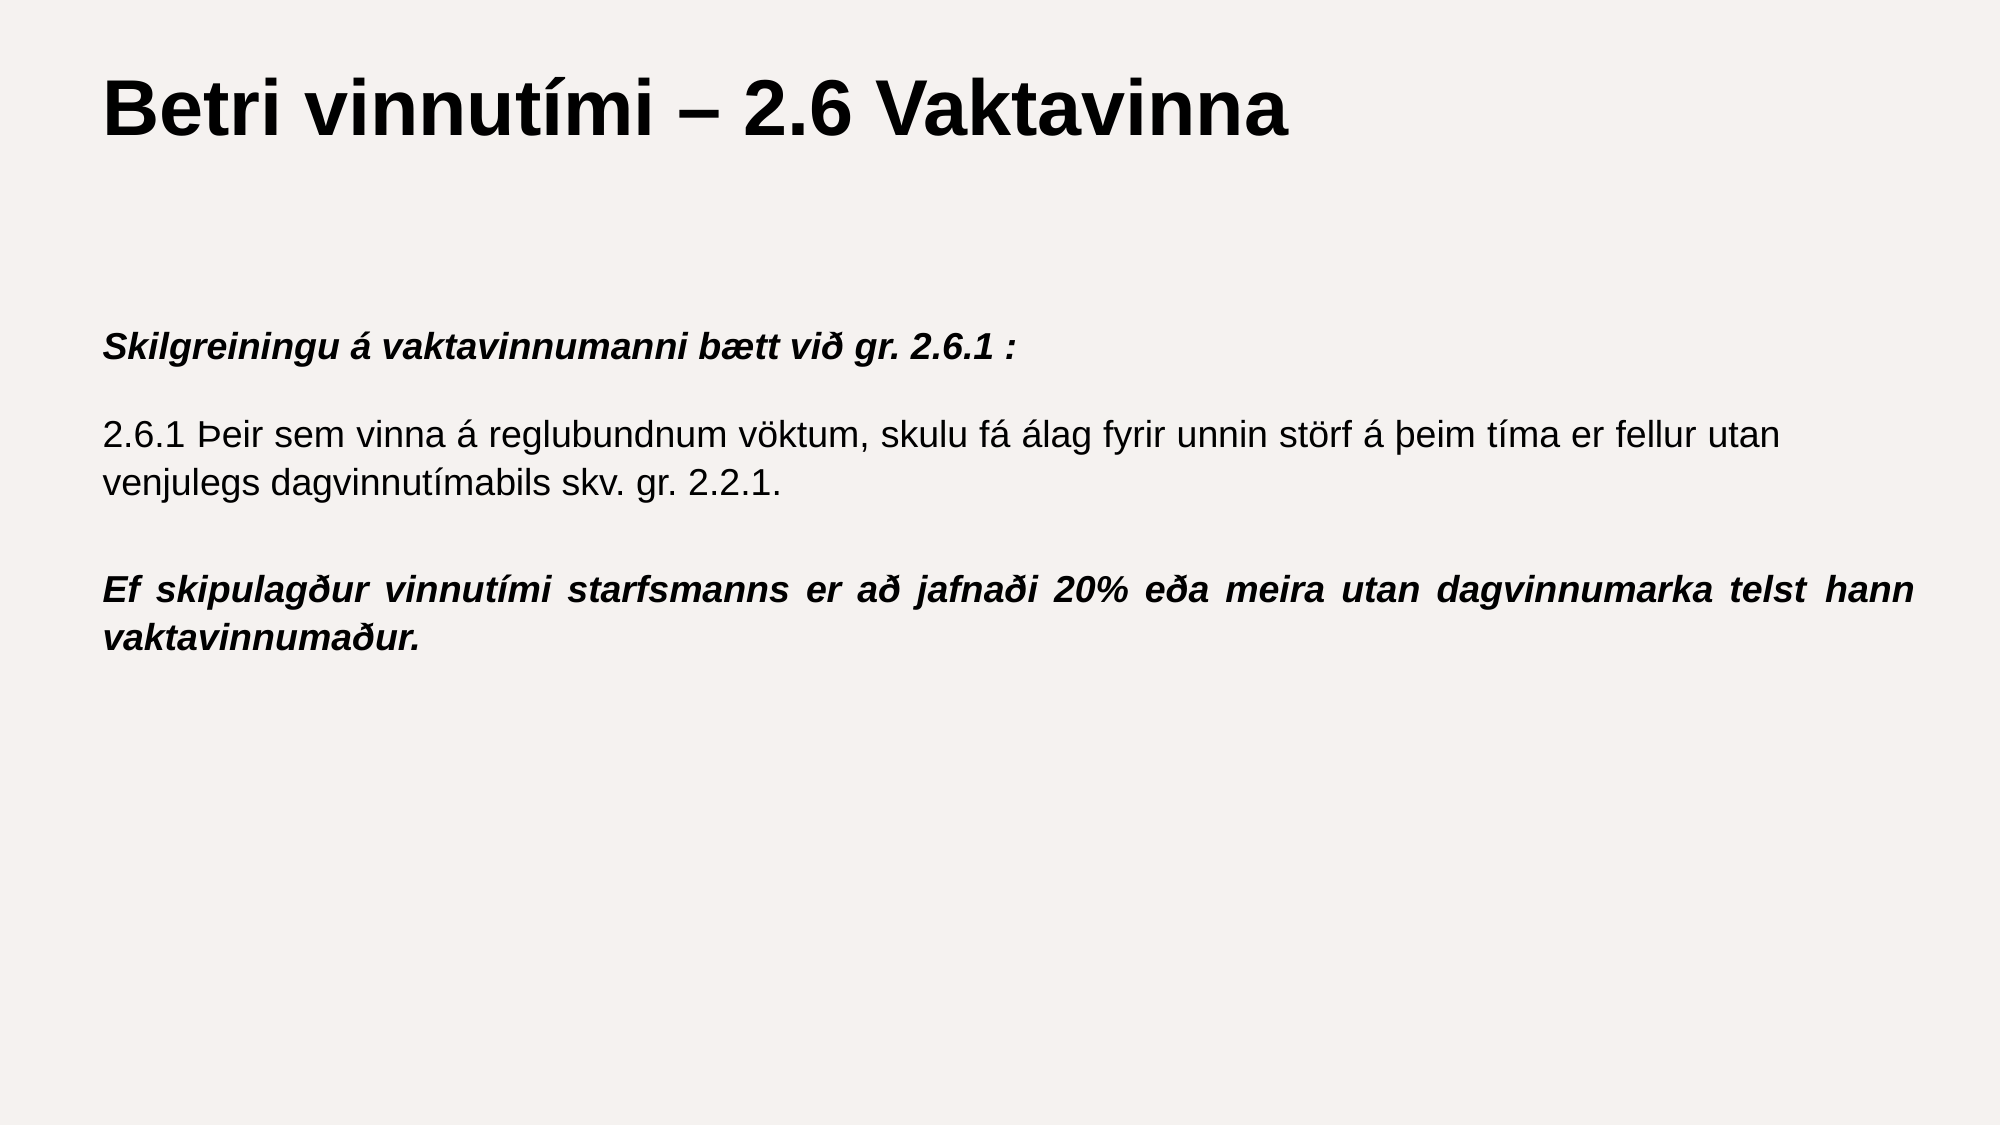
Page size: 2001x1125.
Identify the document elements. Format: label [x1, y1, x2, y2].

text_box [87, 311, 1930, 991]
title [87, 58, 1810, 255]
